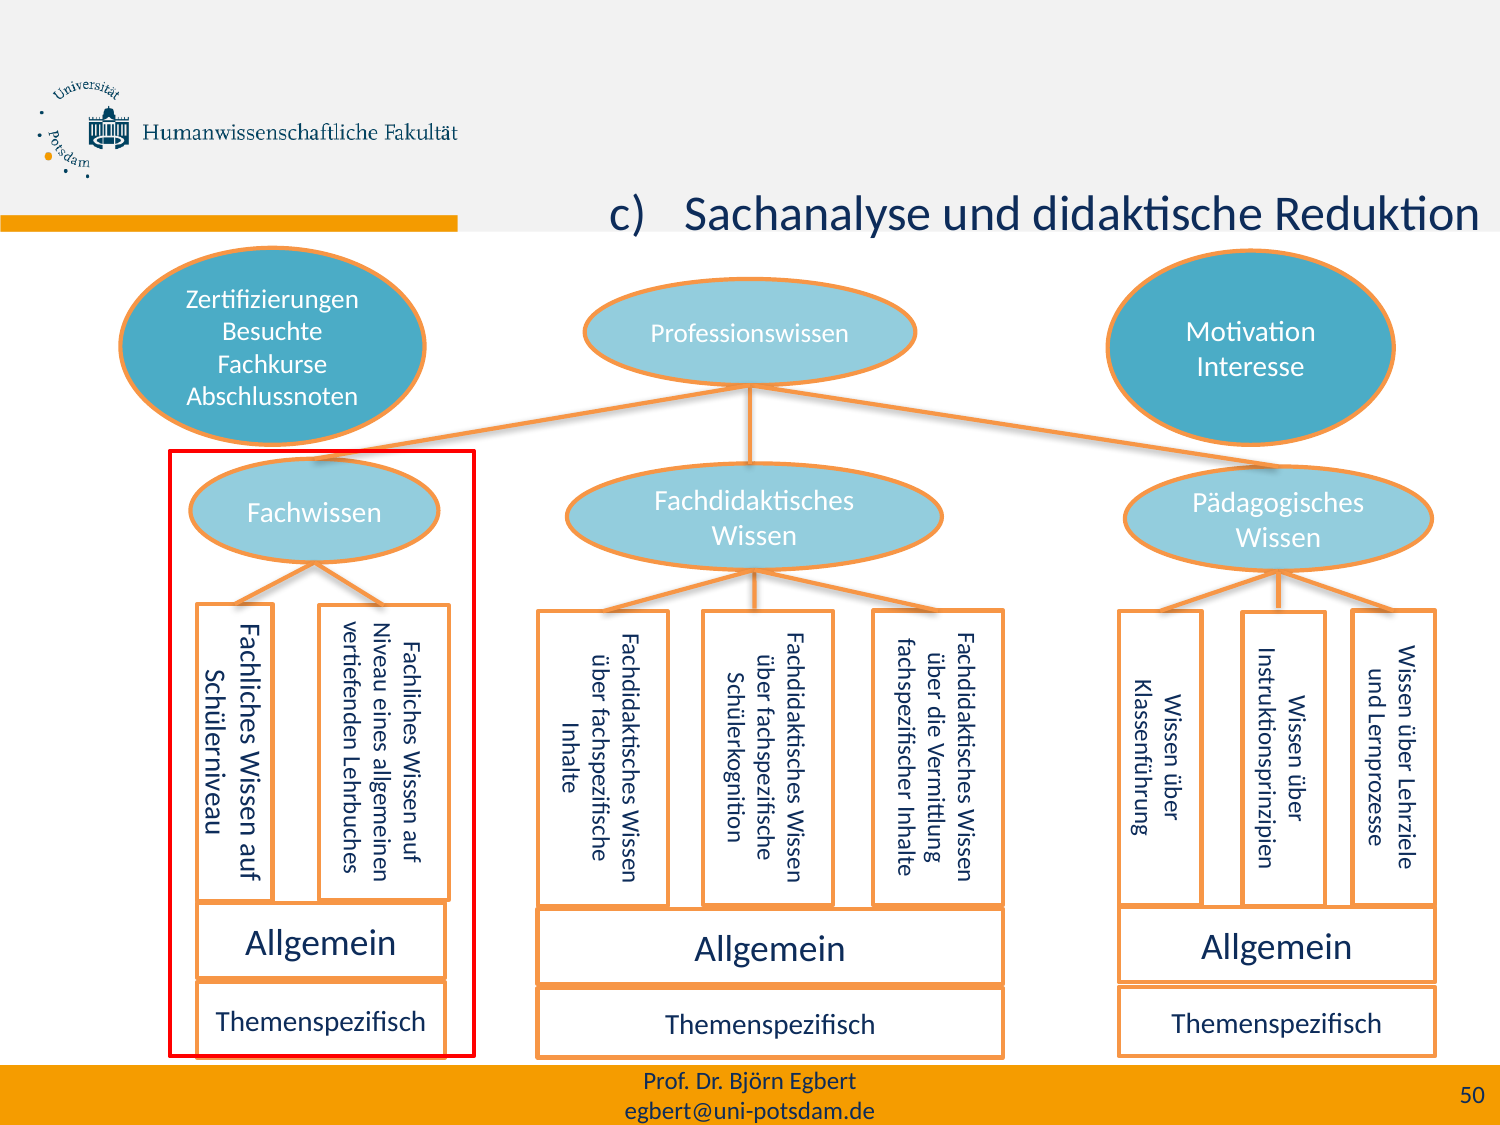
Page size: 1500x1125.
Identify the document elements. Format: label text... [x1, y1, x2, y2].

text_box Wissen über Instruktionsprinzipien [1240, 619, 1327, 905]
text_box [1279, 570, 1394, 611]
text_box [602, 569, 752, 612]
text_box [234, 562, 312, 605]
text_box Wissen über Klassenführung [1117, 609, 1204, 905]
text_box Fachdidaktisches Wissen über die Vermittlung fachspezifischer Inhalte [871, 608, 1005, 907]
text_box Themenspezifisch [535, 986, 1005, 1060]
text_box [168, 449, 476, 1058]
text_box Allgemein [535, 907, 1005, 986]
picture [0, 81, 463, 232]
text_box Wissen über Lehrziele und Lernprozesse [1350, 608, 1437, 905]
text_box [754, 569, 939, 611]
text_box Pädagogisches Wissen [1122, 464, 1435, 569]
text_box Fachdidaktisches Wissen über fachspezifische Inhalte [536, 609, 670, 907]
text_box Fachdidaktisches Wissen über fachspezifische Schülerkognition [701, 618, 835, 907]
text_box Professionswissen [582, 303, 918, 383]
text_box Allgemein [1117, 905, 1437, 984]
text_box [314, 385, 751, 459]
text_box Fachdidaktisches Wissen [564, 466, 945, 568]
slide_number 50 [1139, 1063, 1500, 1124]
text_box Themenspezifisch [1117, 985, 1437, 1058]
text_box Zertifizierungen Besuchte Fachkurse Abschlussnoten [118, 256, 427, 447]
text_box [1159, 570, 1279, 612]
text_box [314, 562, 384, 606]
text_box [753, 385, 1279, 467]
footer Prof. Dr. Björn Egbert egbert@uni-potsdam.de [496, 1063, 1004, 1125]
text_box Sachanalyse und didaktische Reduktion [202, 172, 1496, 303]
text_box Motivation Interesse [1105, 303, 1396, 445]
